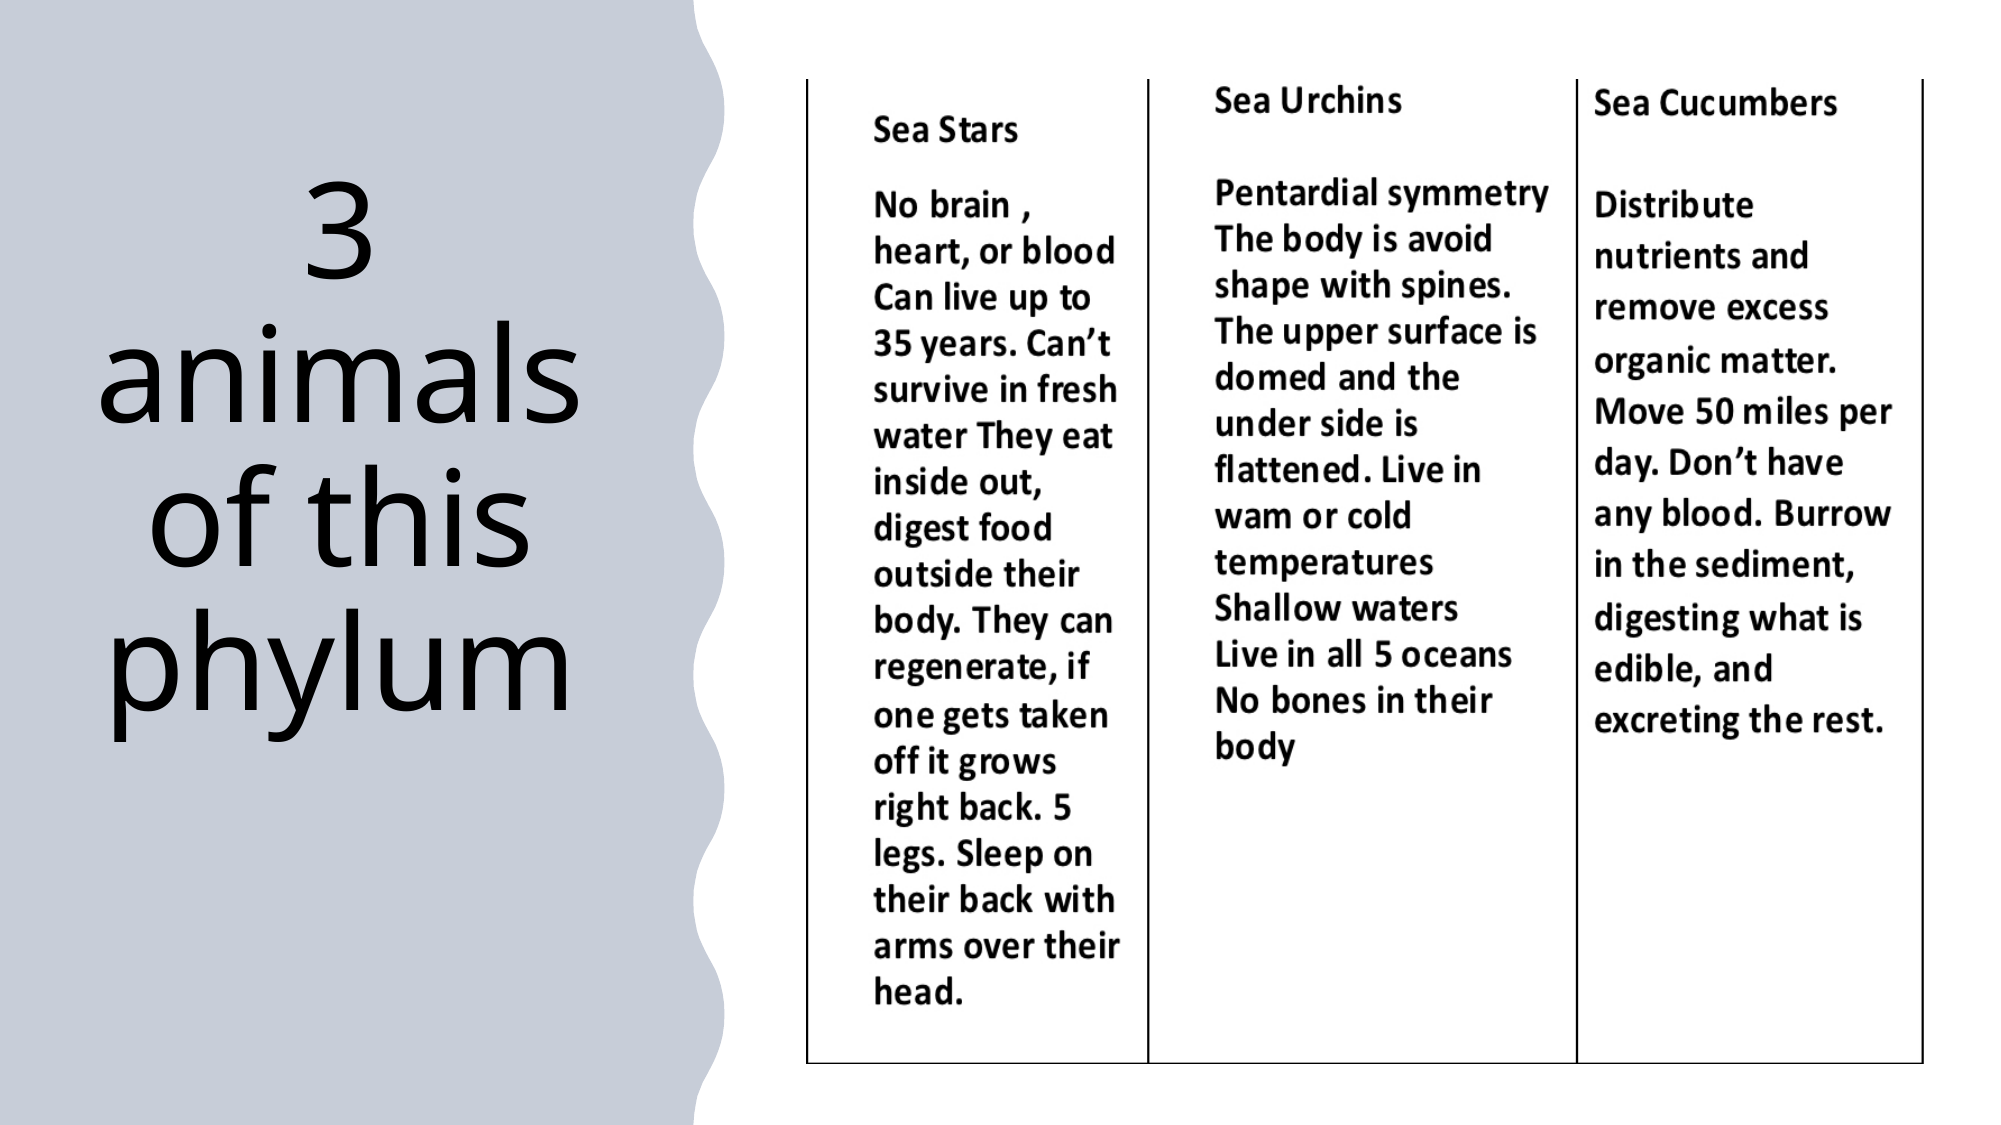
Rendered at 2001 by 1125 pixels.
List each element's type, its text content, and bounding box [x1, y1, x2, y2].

text_box [695, 0, 2000, 1125]
picture [806, 79, 1925, 1064]
title 3 animals of this phylum [75, 118, 606, 747]
text_box [0, 0, 726, 1125]
